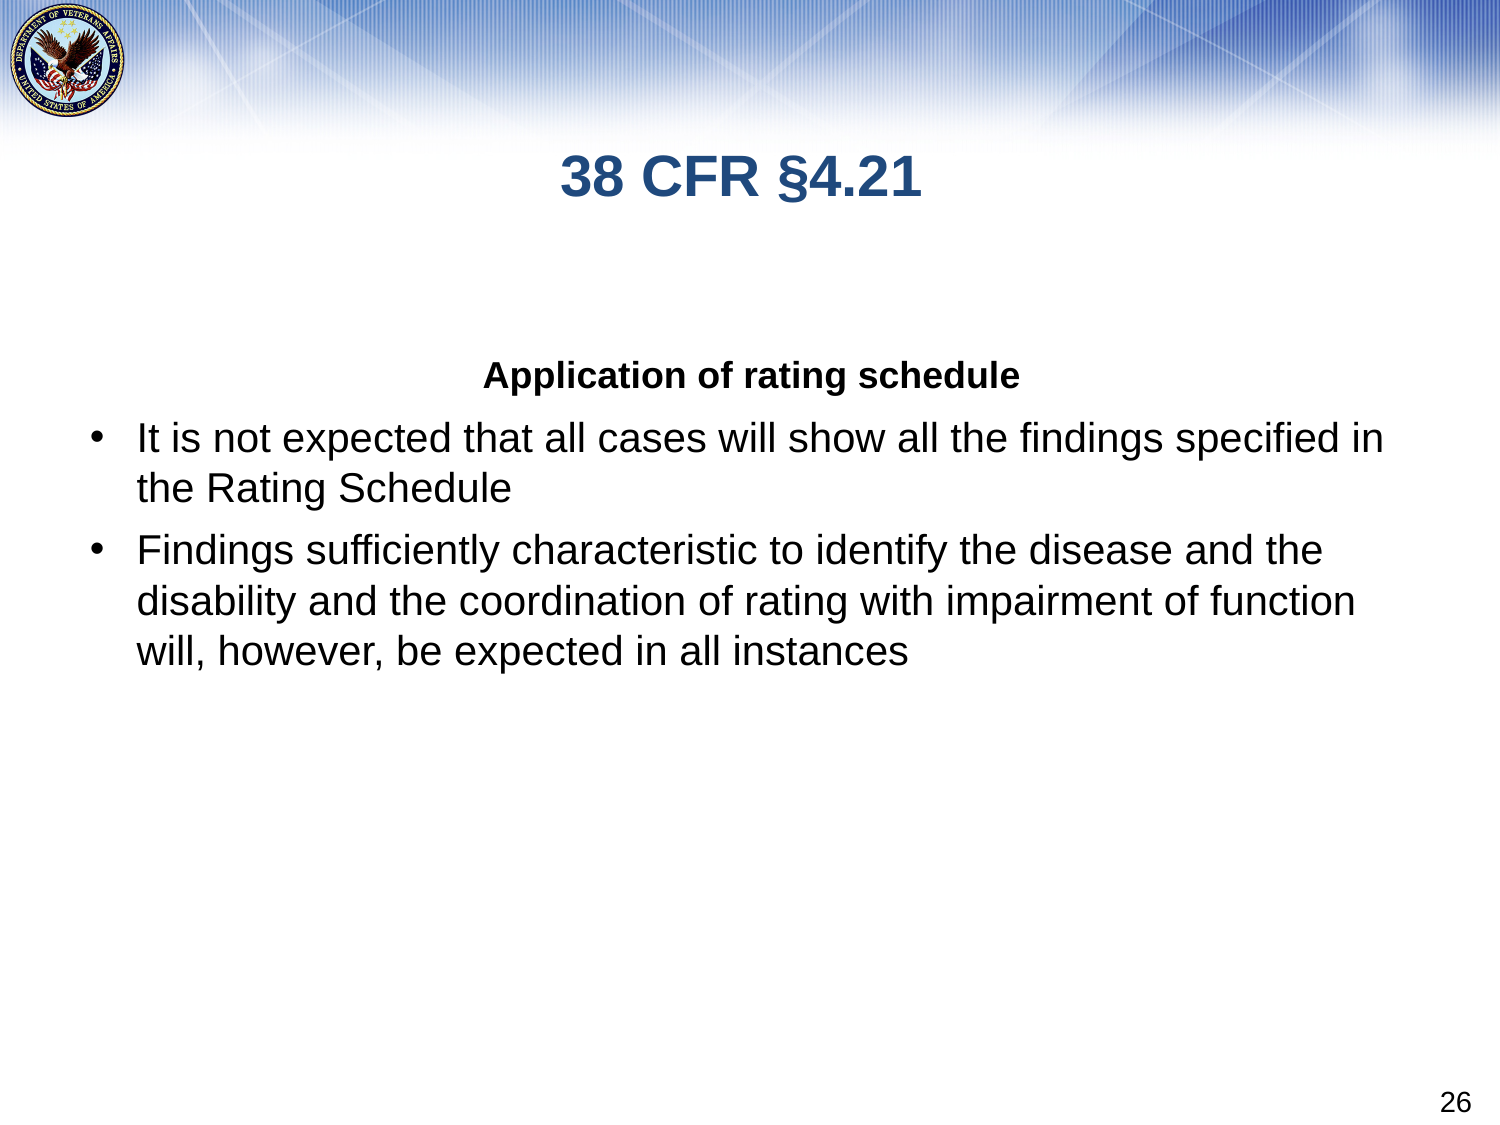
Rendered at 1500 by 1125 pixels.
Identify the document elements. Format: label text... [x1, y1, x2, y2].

slide_number 26 [1136, 1083, 1487, 1125]
picture [0, 309, 1500, 1062]
title 38 CFR §4.21 [0, 130, 1500, 309]
picture [0, 0, 1500, 130]
list Application of rating schedule [76, 343, 1427, 404]
text_box It is not expected that all cases will show all the findings specified in the Rating Schedule Findings sufficiently characteristic to identify the disease and the disability and the coordination of rating with impairment of function will, however, be expected in all instances [75, 403, 1424, 681]
